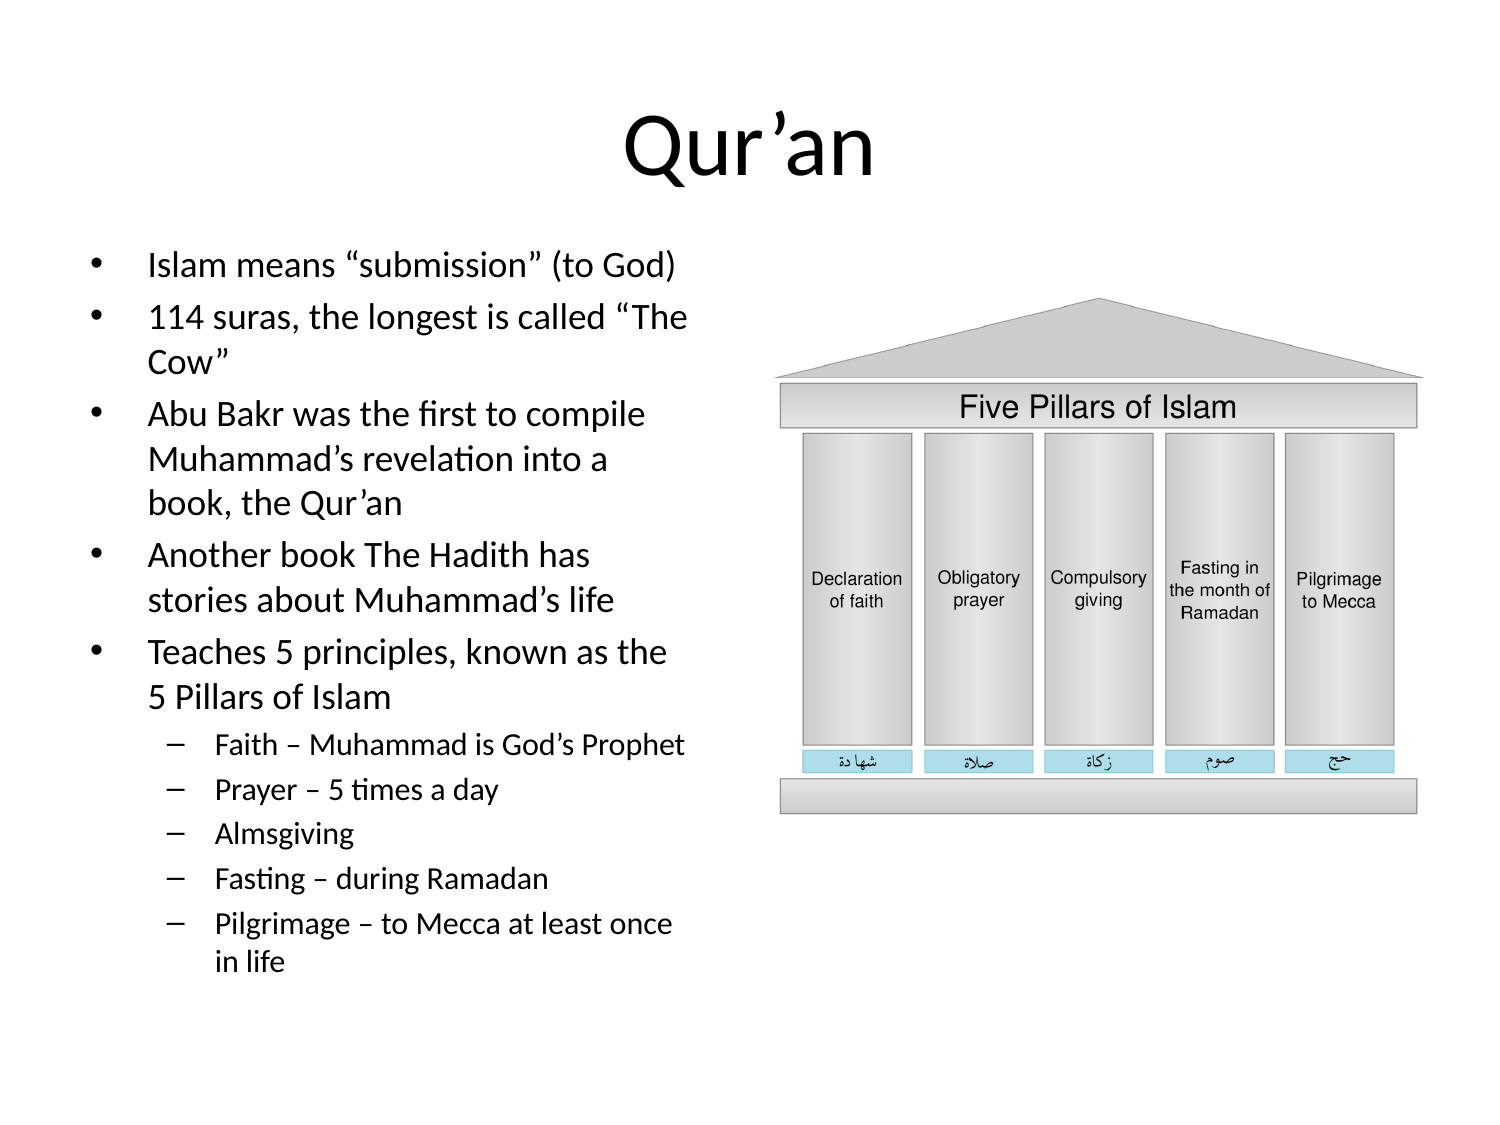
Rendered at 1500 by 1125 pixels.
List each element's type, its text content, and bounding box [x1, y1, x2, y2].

picture [764, 287, 1434, 834]
list Islam means “submission” (to God) 114 suras, the longest is called “The Cow” Abu Bakr was the first to compile Muhammad’s revelation into a book, the Qur’an Another book The Hadith has stories about Muhammad’s life Teaches 5 principles, known as the 5 Pillars of Islam Faith – Muhammad is God’s Prophet Prayer – 5 times a day Almsgiving Fasting – during Ramadan Pilgrimage – to Mecca at least once in life [75, 232, 709, 1005]
title Qur’an [75, 45, 1425, 233]
